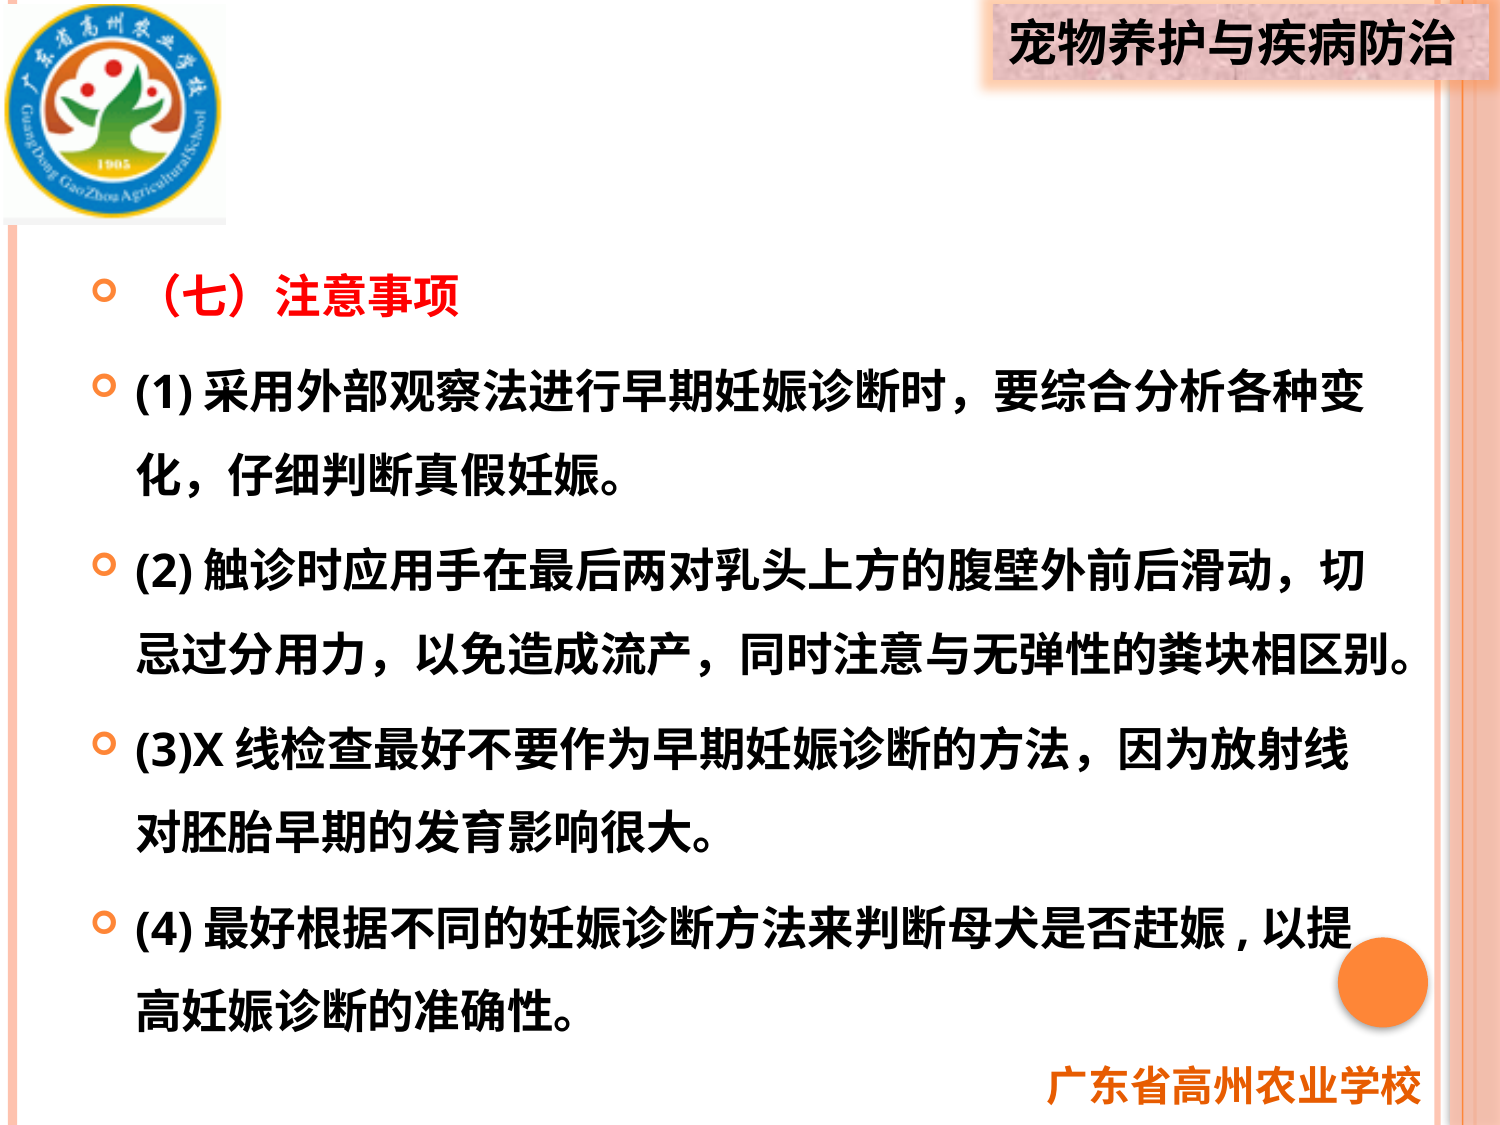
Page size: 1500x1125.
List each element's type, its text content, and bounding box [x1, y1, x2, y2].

list （七）注意事项 (1)采用外部观察法进行早期妊娠诊断时，要综合分析各种变化，仔细判断真假妊娠。 (2)触诊时应用手在最后两对乳头上方的腹壁外前后滑动，切忌过分用力，以免造成流产，同时注意与无弹性的粪块相区别。 (3)X线检查最好不要作为早期妊娠诊断的方法，因为放射线对胚胎早期的发育影响很大。 (4)最好根据不同的妊娠诊断方法来判断母犬是否赶娠,以提高妊娠诊断的准确性。 [75, 231, 1412, 1062]
picture [3, 4, 226, 225]
picture [992, 4, 1489, 80]
